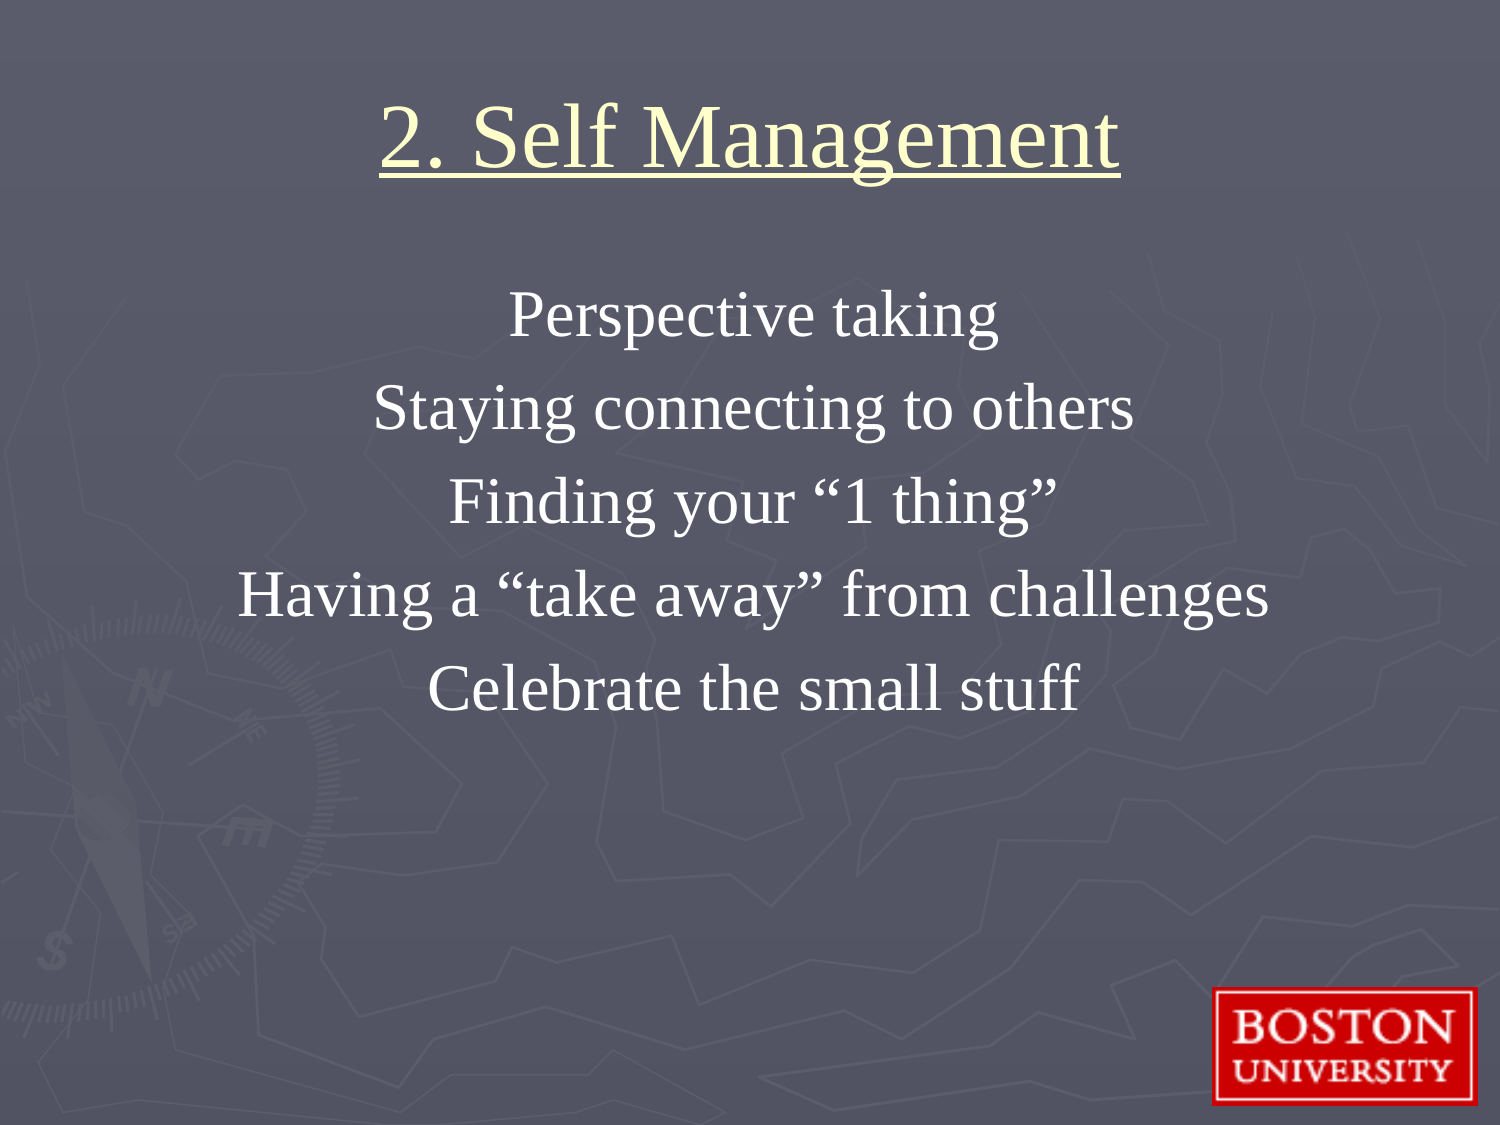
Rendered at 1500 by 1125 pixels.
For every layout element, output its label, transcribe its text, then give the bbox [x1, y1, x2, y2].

title 2. Self Management [49, 37, 1451, 226]
list Perspective taking Staying connecting to others Finding your “1 thing” Having a “take away” from challenges Celebrate the small stuff [0, 262, 1500, 1001]
picture [1212, 987, 1479, 1107]
